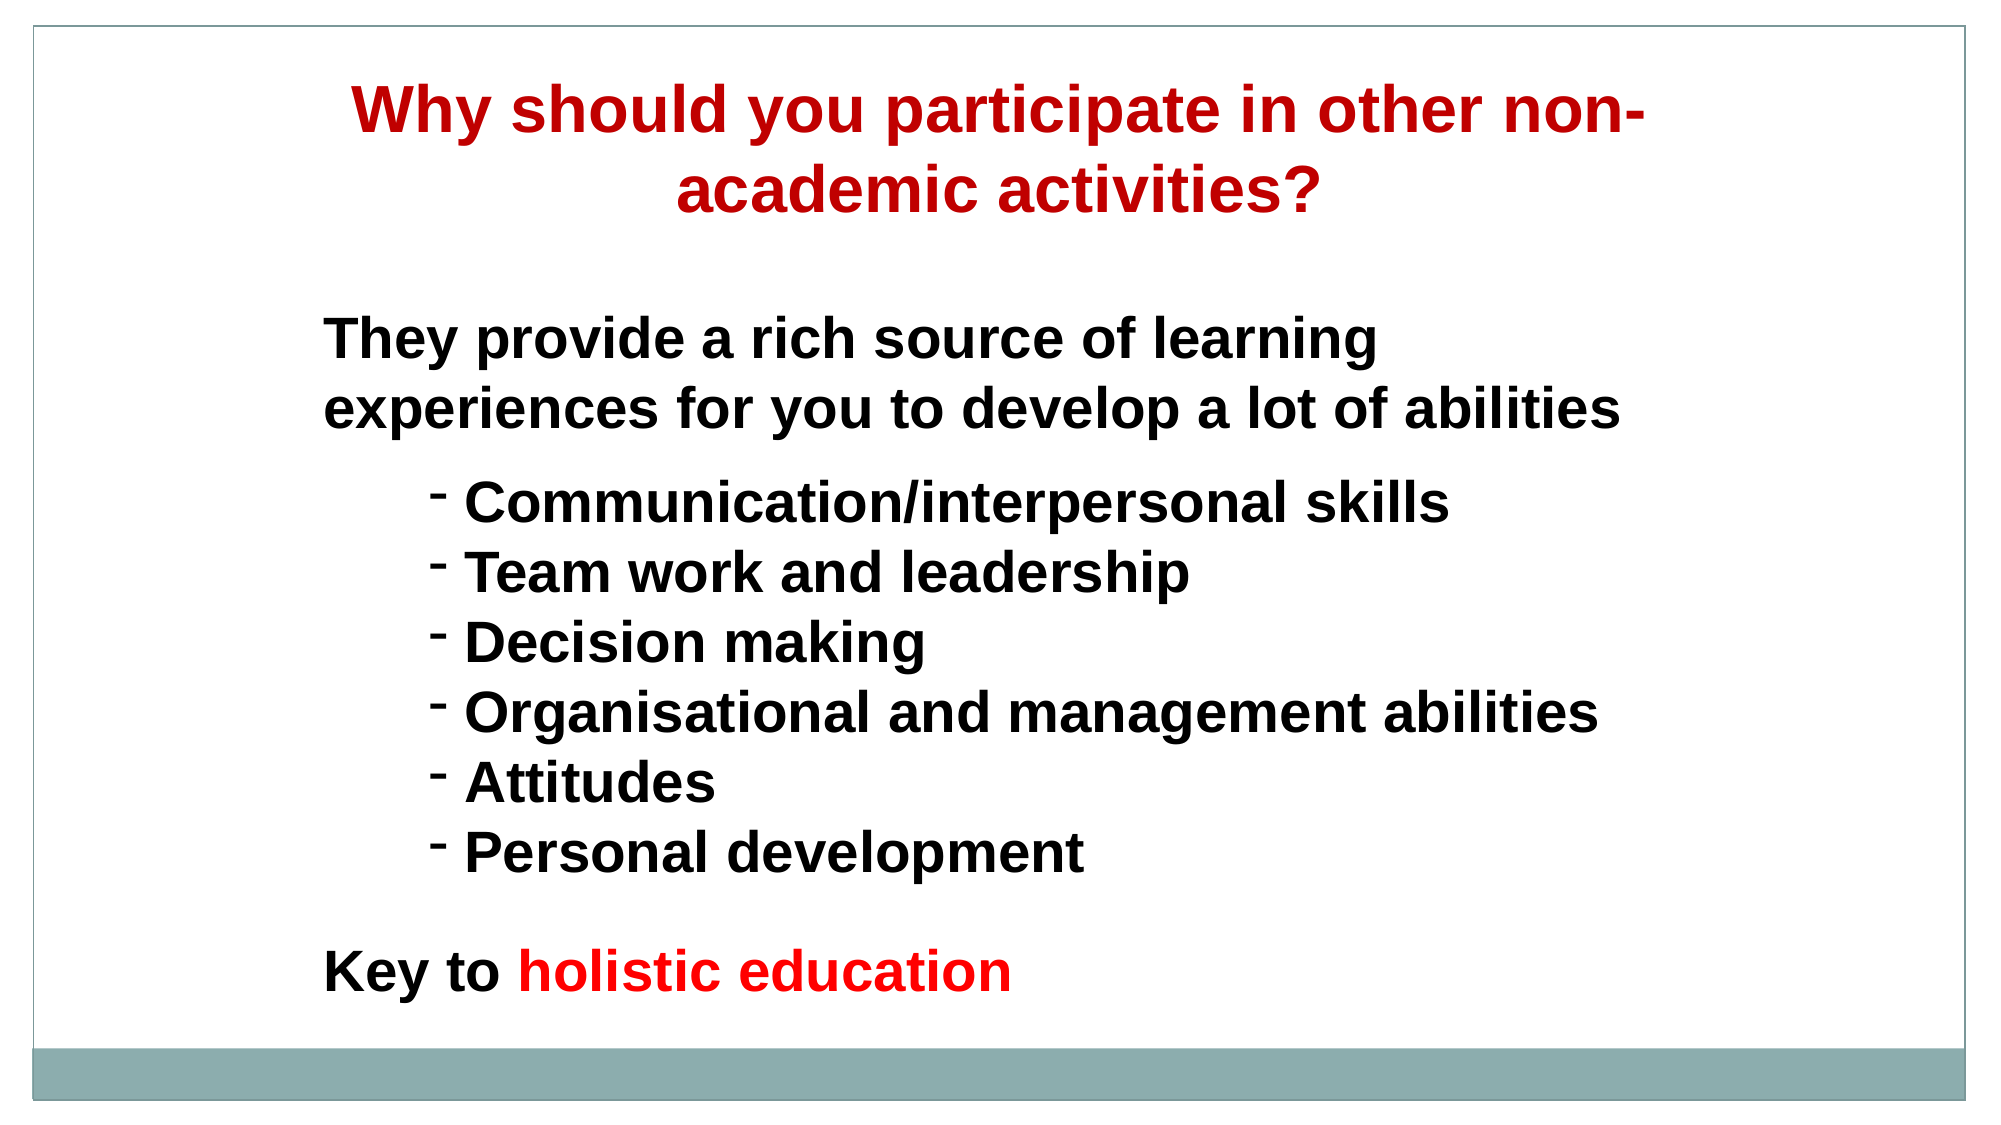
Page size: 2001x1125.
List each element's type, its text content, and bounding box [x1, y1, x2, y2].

text_box Communication/interpersonal skills Team work and leadership Decision making Organisational and management abilities Attitudes Personal development [414, 456, 1668, 892]
text_box They provide a rich source of learning experiences for you to develop a lot of abilities [308, 292, 1692, 448]
text_box Key to holistic education [308, 925, 1458, 1011]
text_box Why should you participate in other non-academic activities? [296, 58, 1704, 234]
